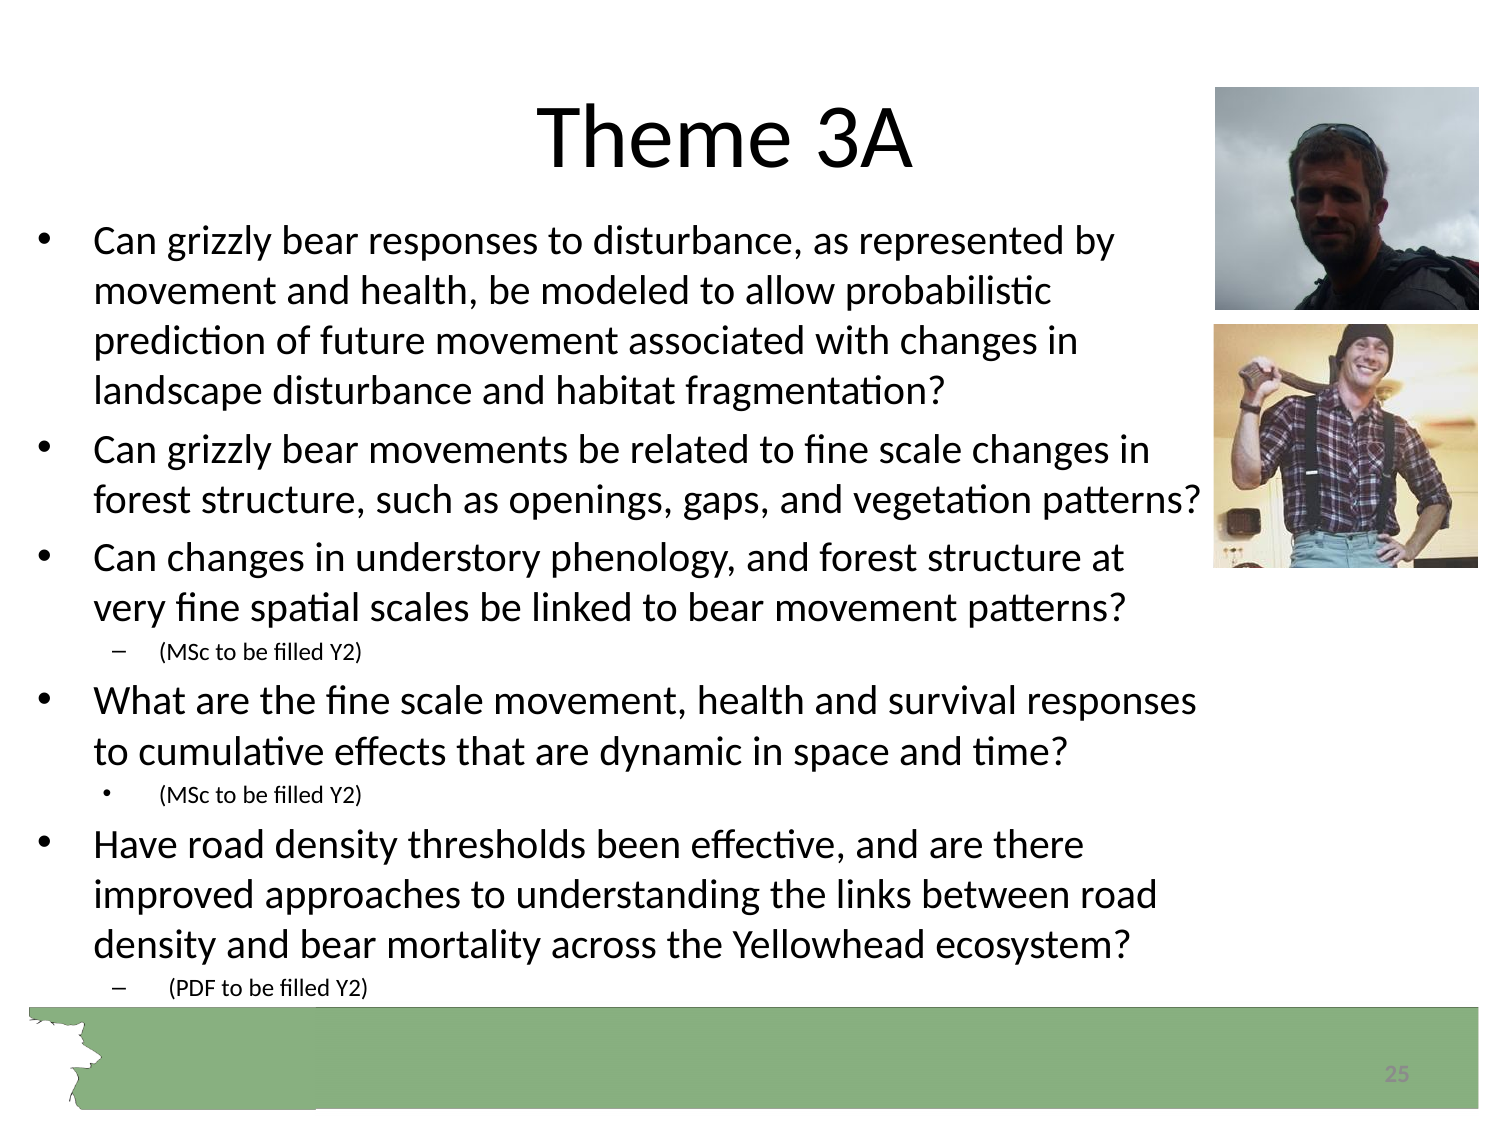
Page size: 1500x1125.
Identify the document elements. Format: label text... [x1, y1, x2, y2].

picture [1213, 324, 1479, 569]
list Can grizzly bear responses to disturbance, as represented by movement and health, be modeled to allow probabilistic prediction of future movement associated with changes in landscape disturbance and habitat fragmentation? Can grizzly bear movements be related to fine scale changes in forest structure, such as openings, gaps, and vegetation patterns? Can changes in understory phenology, and forest structure at very fine spatial scales be linked to bear movement patterns? (MSc to be filled Y2) What are the fine scale movement, health and survival responses to cumulative effects that are dynamic in space and time? (MSc to be filled Y2) Have road density thresholds been effective, and are there improved approaches to understanding the links between road density and bear mortality across the Yellowhead ecosystem? (PDF to be filled Y2) [22, 205, 1222, 949]
slide_number 25 [1074, 1042, 1425, 1103]
picture [1215, 87, 1479, 310]
title Theme 3A [50, 37, 1400, 205]
picture [0, 990, 1479, 1125]
